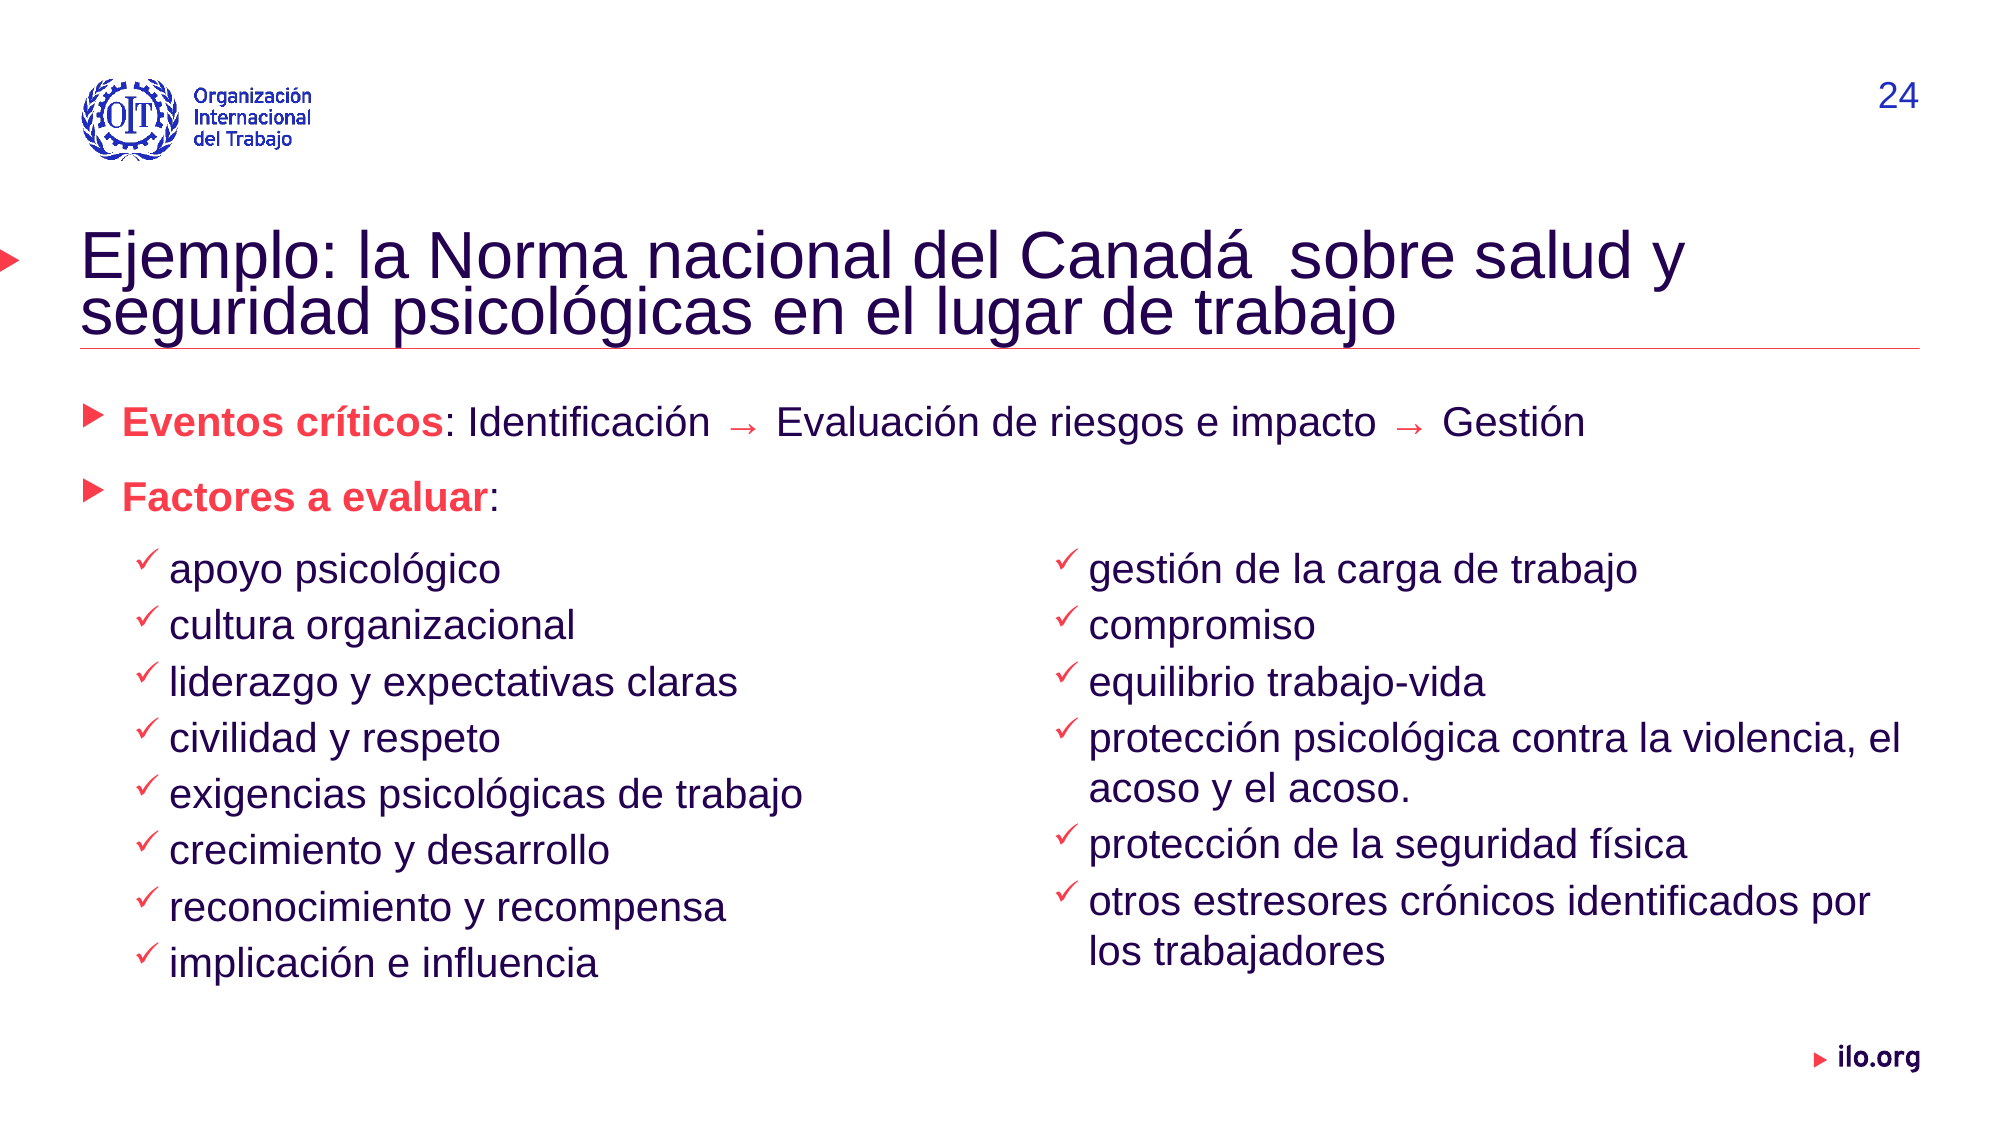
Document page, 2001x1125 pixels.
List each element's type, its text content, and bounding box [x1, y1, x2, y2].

picture [79, 78, 311, 161]
slide_number 24 [1830, 70, 1920, 119]
text_box apoyo psicológico cultura organizacional liderazgo y expectativas claras civilidad y respeto exigencias psicológicas de trabajo crecimiento y desarrollo reconocimiento y recompensa implicación e influencia gestión de la carga de trabajo compromiso equilibrio trabajo-vida protección psicológica contra la violencia, el acoso y el acoso. protección de la seguridad física otros estresores crónicos identificados por los trabajadores [80, 542, 1920, 917]
list Eventos críticos: Identificación → Evaluación de riesgos e impacto → Gestión Factores a evaluar: [80, 394, 1920, 542]
title Ejemplo: la Norma nacional del Canadá sobre salud y seguridad psicológicas en el lugar de trabajo [80, 233, 1920, 352]
